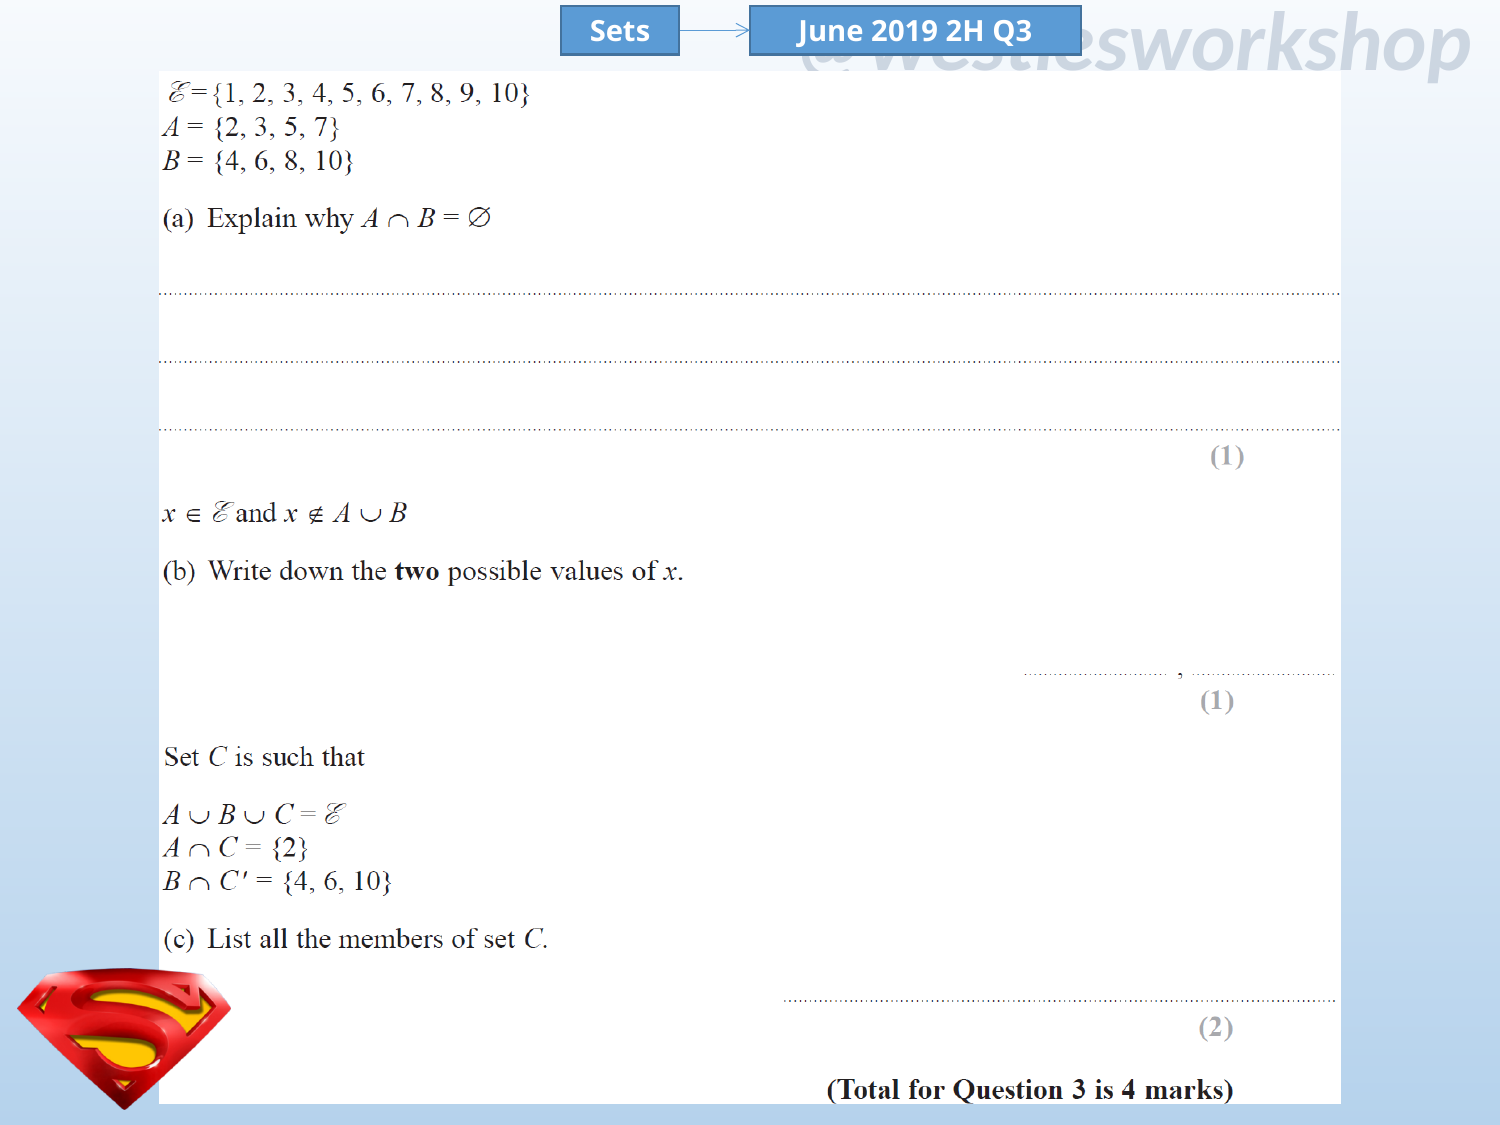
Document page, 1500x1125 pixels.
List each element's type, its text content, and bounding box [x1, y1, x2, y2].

text_box June 2019 2H Q3 [749, 5, 1082, 56]
text_box Sets [560, 5, 680, 56]
picture [17, 71, 1341, 1110]
